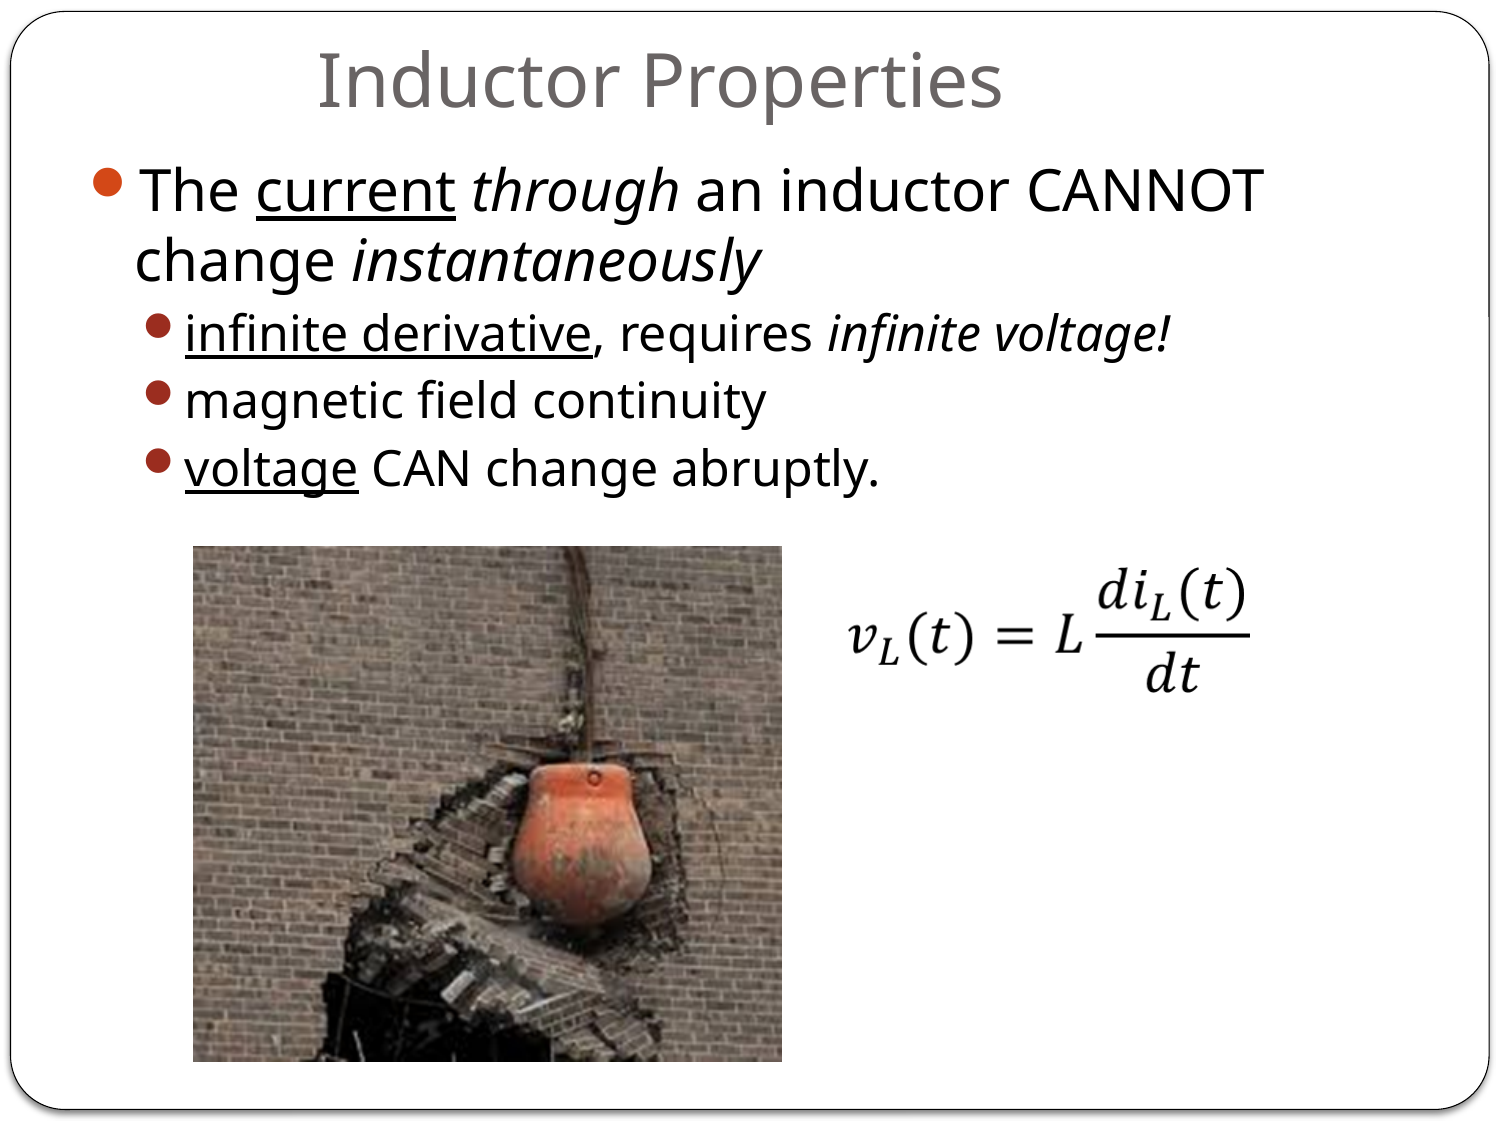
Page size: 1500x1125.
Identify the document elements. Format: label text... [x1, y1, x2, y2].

picture [192, 546, 782, 1062]
list The current through an inductor CANNOT change instantaneously infinite derivative, requires infinite voltage! magnetic field continuity voltage CAN change abruptly. [75, 113, 1470, 1078]
title Inductor Properties [302, 27, 1149, 113]
picture [847, 567, 1250, 693]
